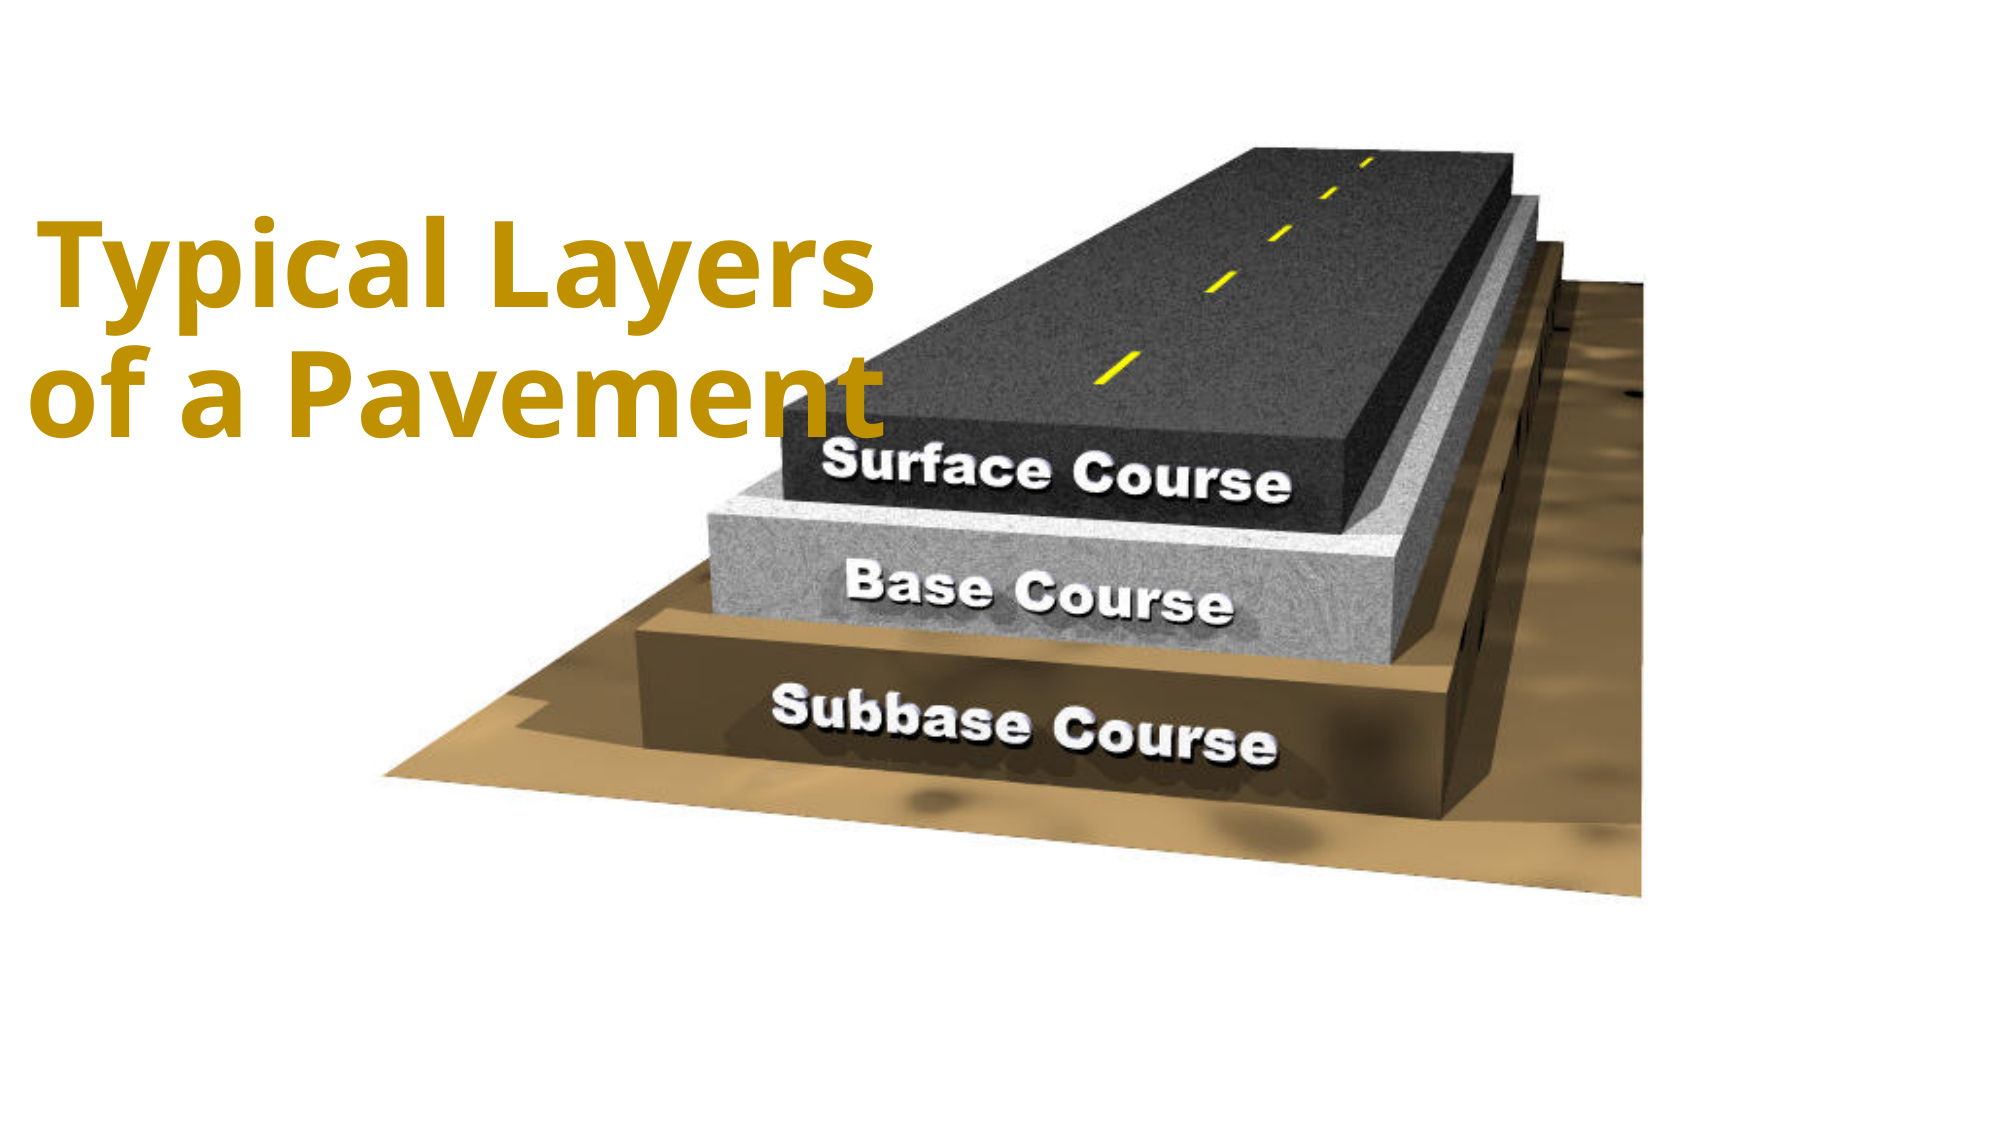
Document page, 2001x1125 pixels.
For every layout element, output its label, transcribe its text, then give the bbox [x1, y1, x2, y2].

picture [326, 25, 1881, 1125]
title Typical Layers of a Pavement [0, 79, 326, 471]
